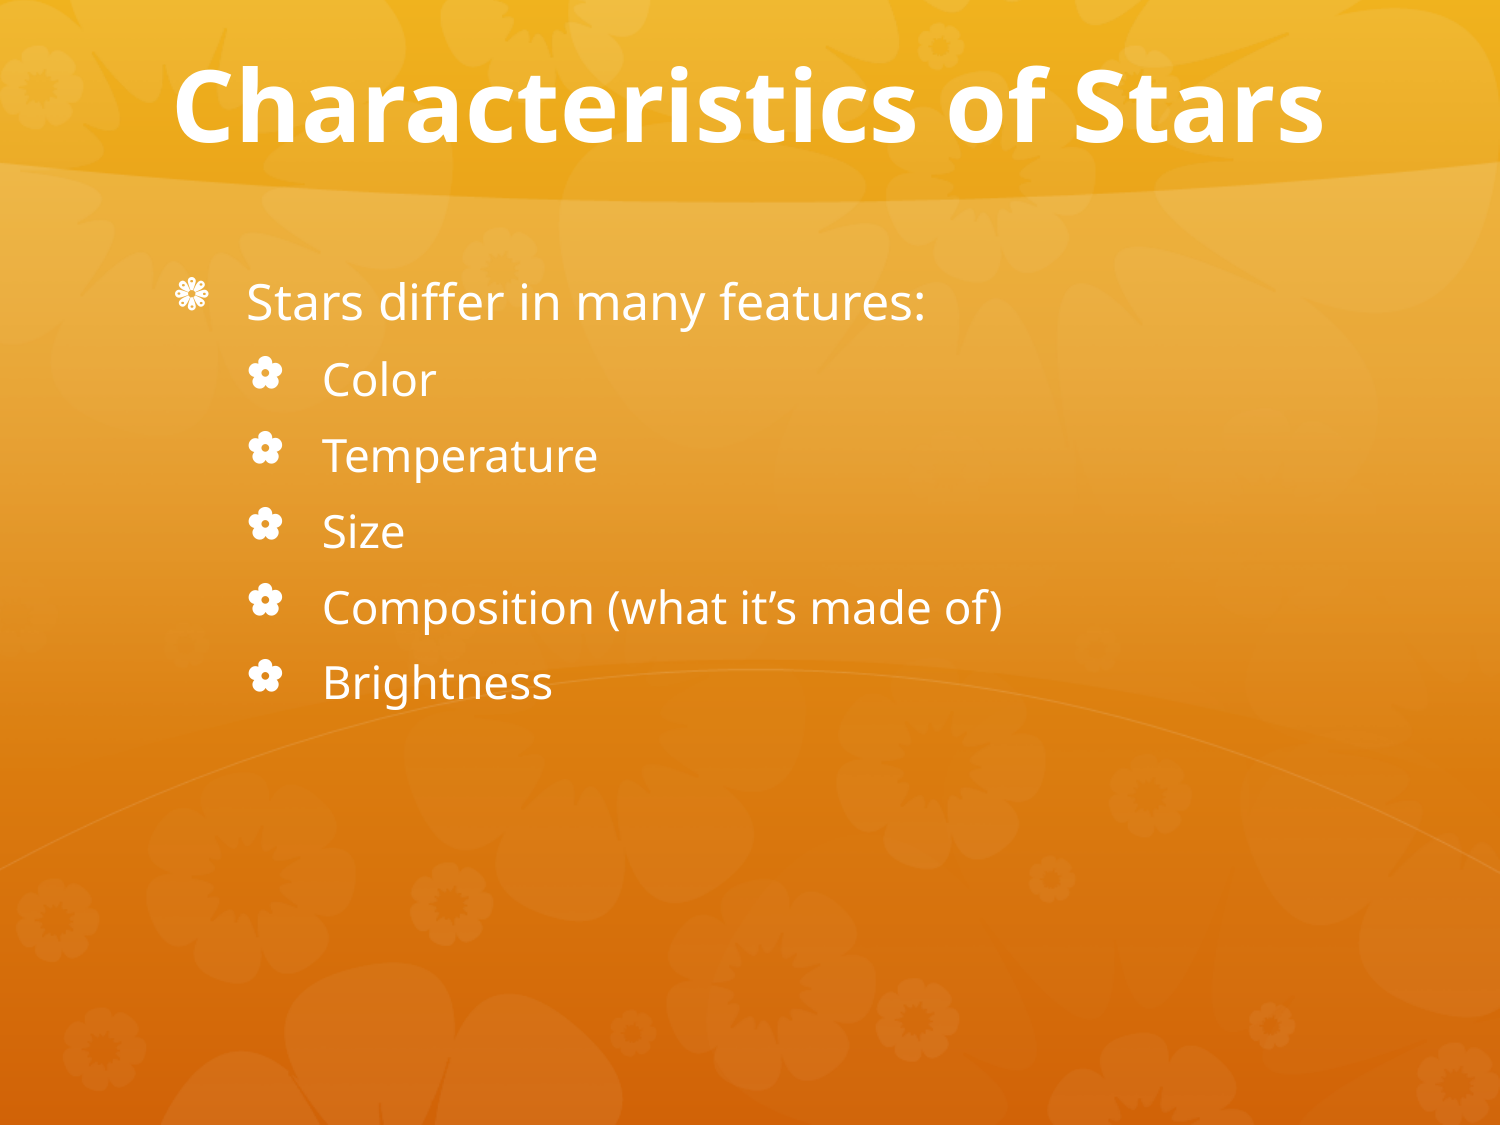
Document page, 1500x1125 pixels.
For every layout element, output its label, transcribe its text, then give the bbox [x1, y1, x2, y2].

title Characteristics of Stars [127, 14, 1372, 203]
picture [0, 0, 1500, 1125]
list Stars differ in many features: Color Temperature Size Composition (what it’s made of) Brightness [156, 262, 1344, 967]
